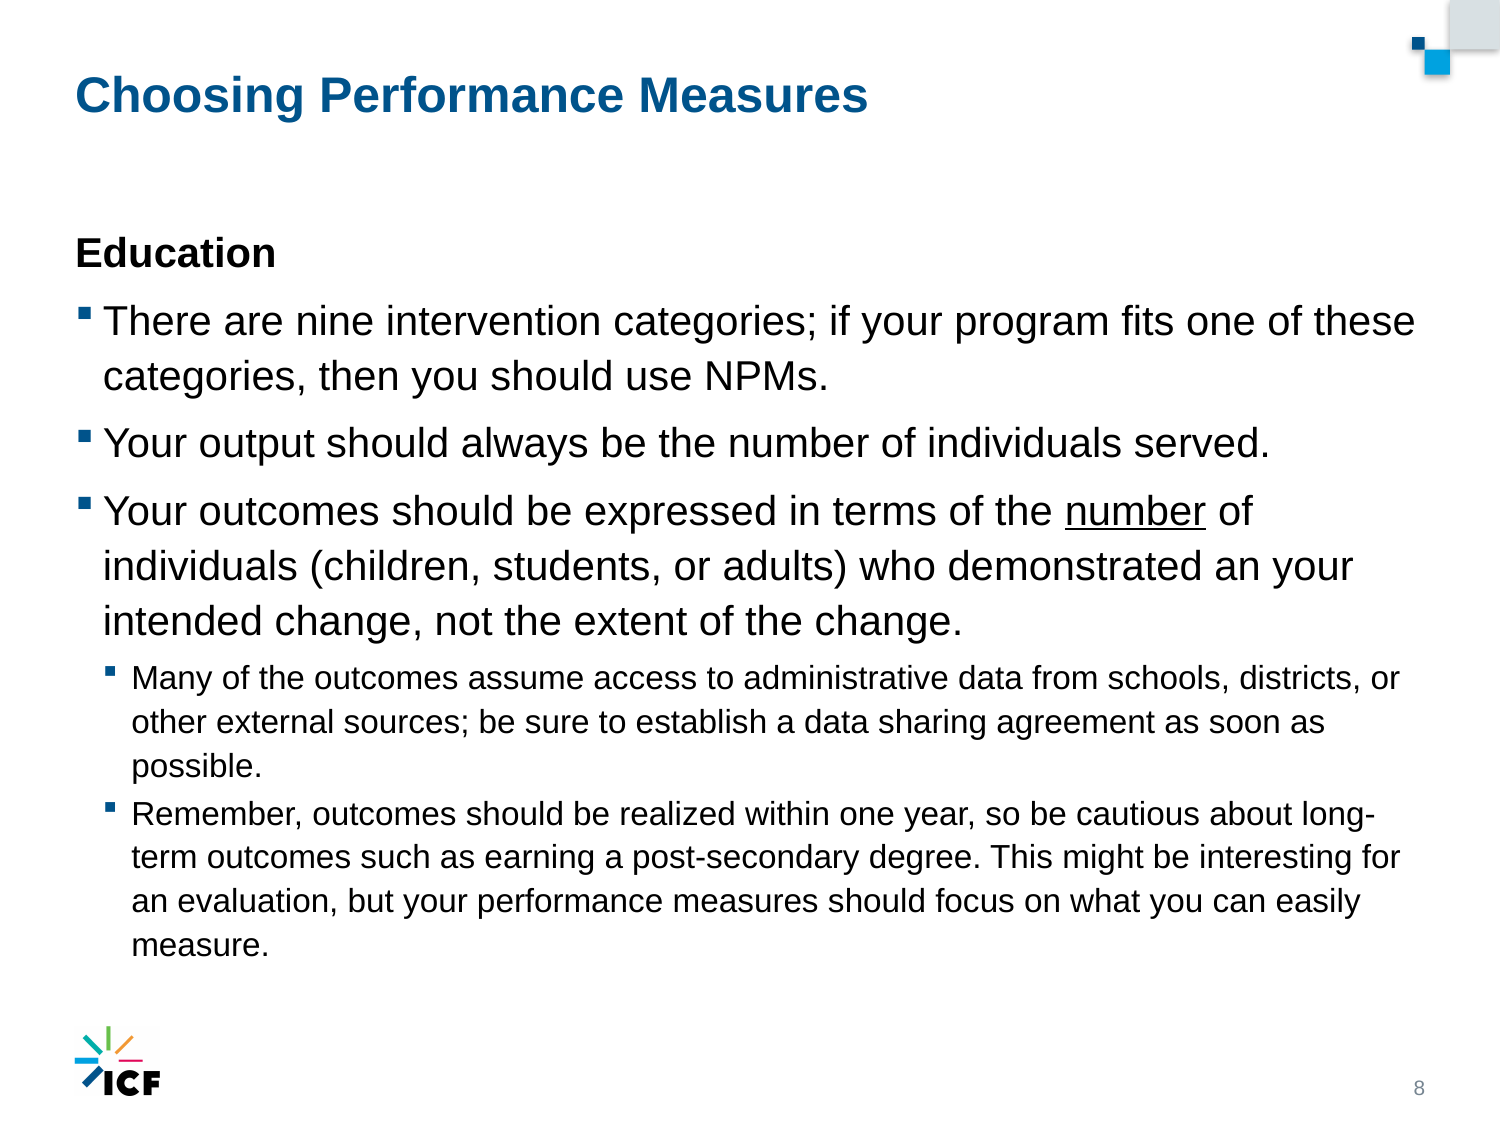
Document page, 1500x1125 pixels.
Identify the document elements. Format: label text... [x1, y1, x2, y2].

slide_number 8 [1366, 1039, 1425, 1100]
picture [74, 1026, 160, 1096]
title Choosing Performance Measures [75, 69, 1425, 187]
list Education There are nine intervention categories; if your program fits one of these categories, then you should use NPMs. Your output should always be the number of individuals served. Your outcomes should be expressed in terms of the number of individuals (children, students, or adults) who demonstrated an your intended change, not the extent of the change. Many of the outcomes assume access to administrative data from schools, districts, or other external sources; be sure to establish a data sharing agreement as soon as possible. Remember, outcomes should be realized within one year, so be cautious about long-term outcomes such as earning a post-secondary degree. This might be interesting for an evaluation, but your performance measures should focus on what you can easily measure. [75, 221, 1425, 1003]
